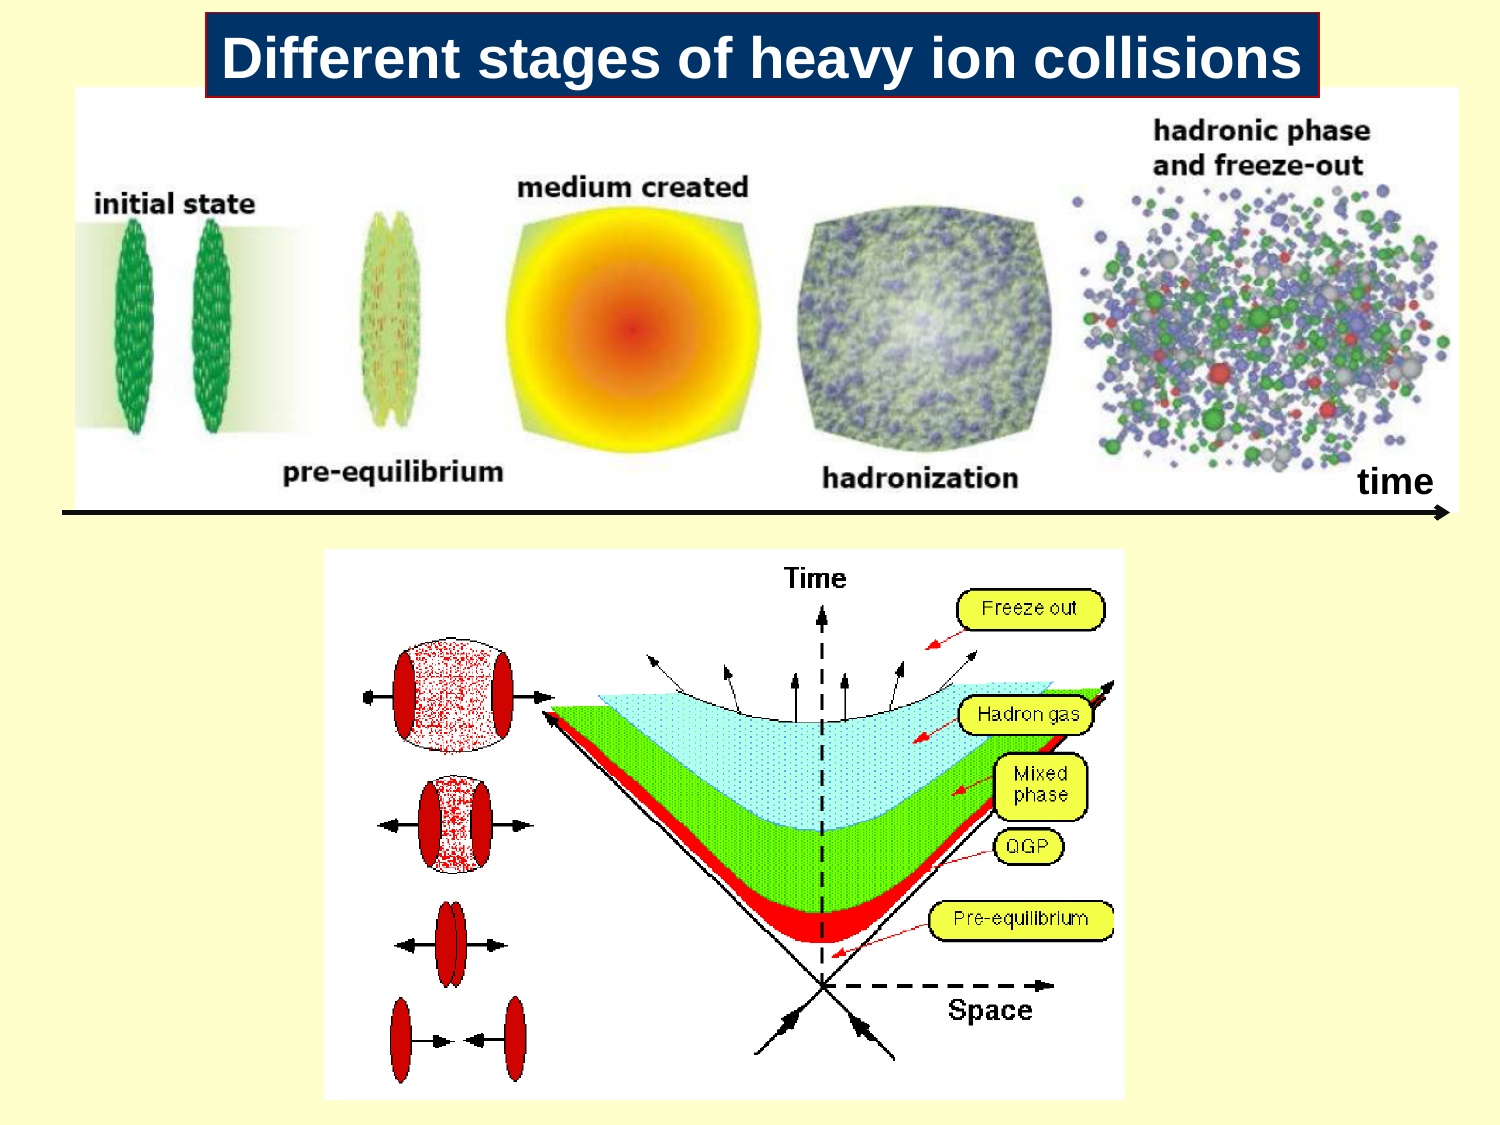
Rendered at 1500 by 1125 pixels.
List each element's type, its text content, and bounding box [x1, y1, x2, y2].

text_box Different stages of heavy ion collisions [206, 12, 1319, 85]
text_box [62, 87, 1460, 513]
picture [324, 549, 1126, 1101]
